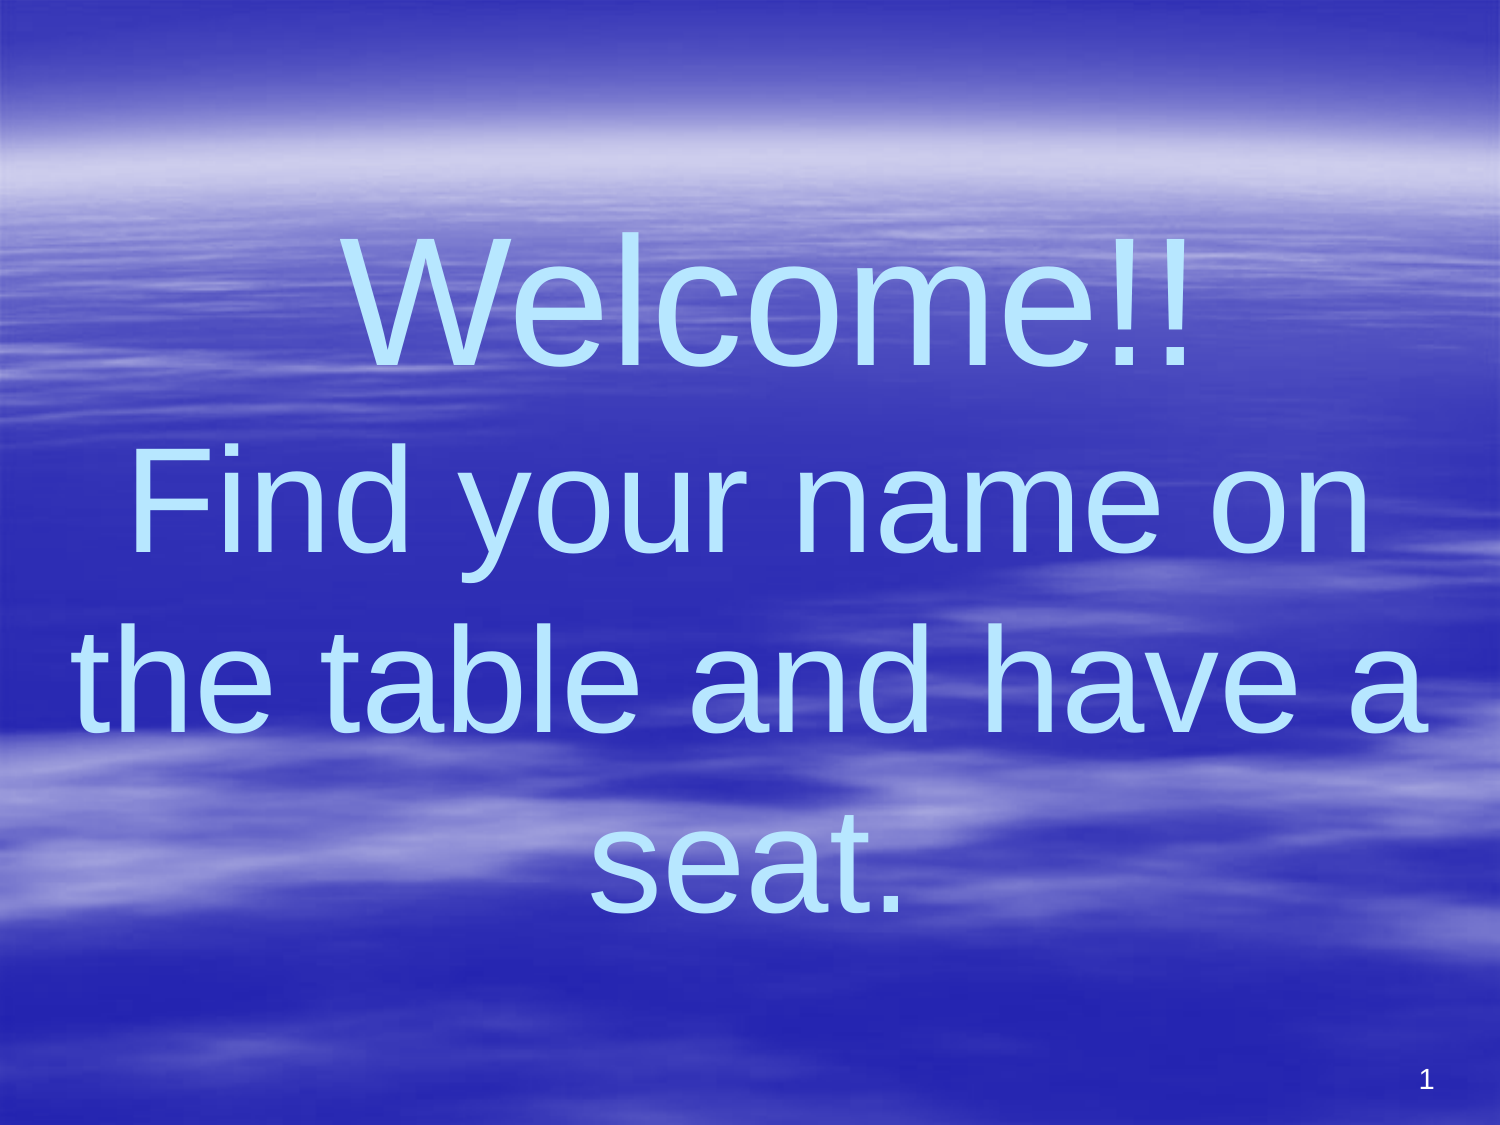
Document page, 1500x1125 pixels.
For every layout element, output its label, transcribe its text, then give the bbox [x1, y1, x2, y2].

title Welcome!! Find your name on the table and have a seat. [0, 0, 1500, 1125]
